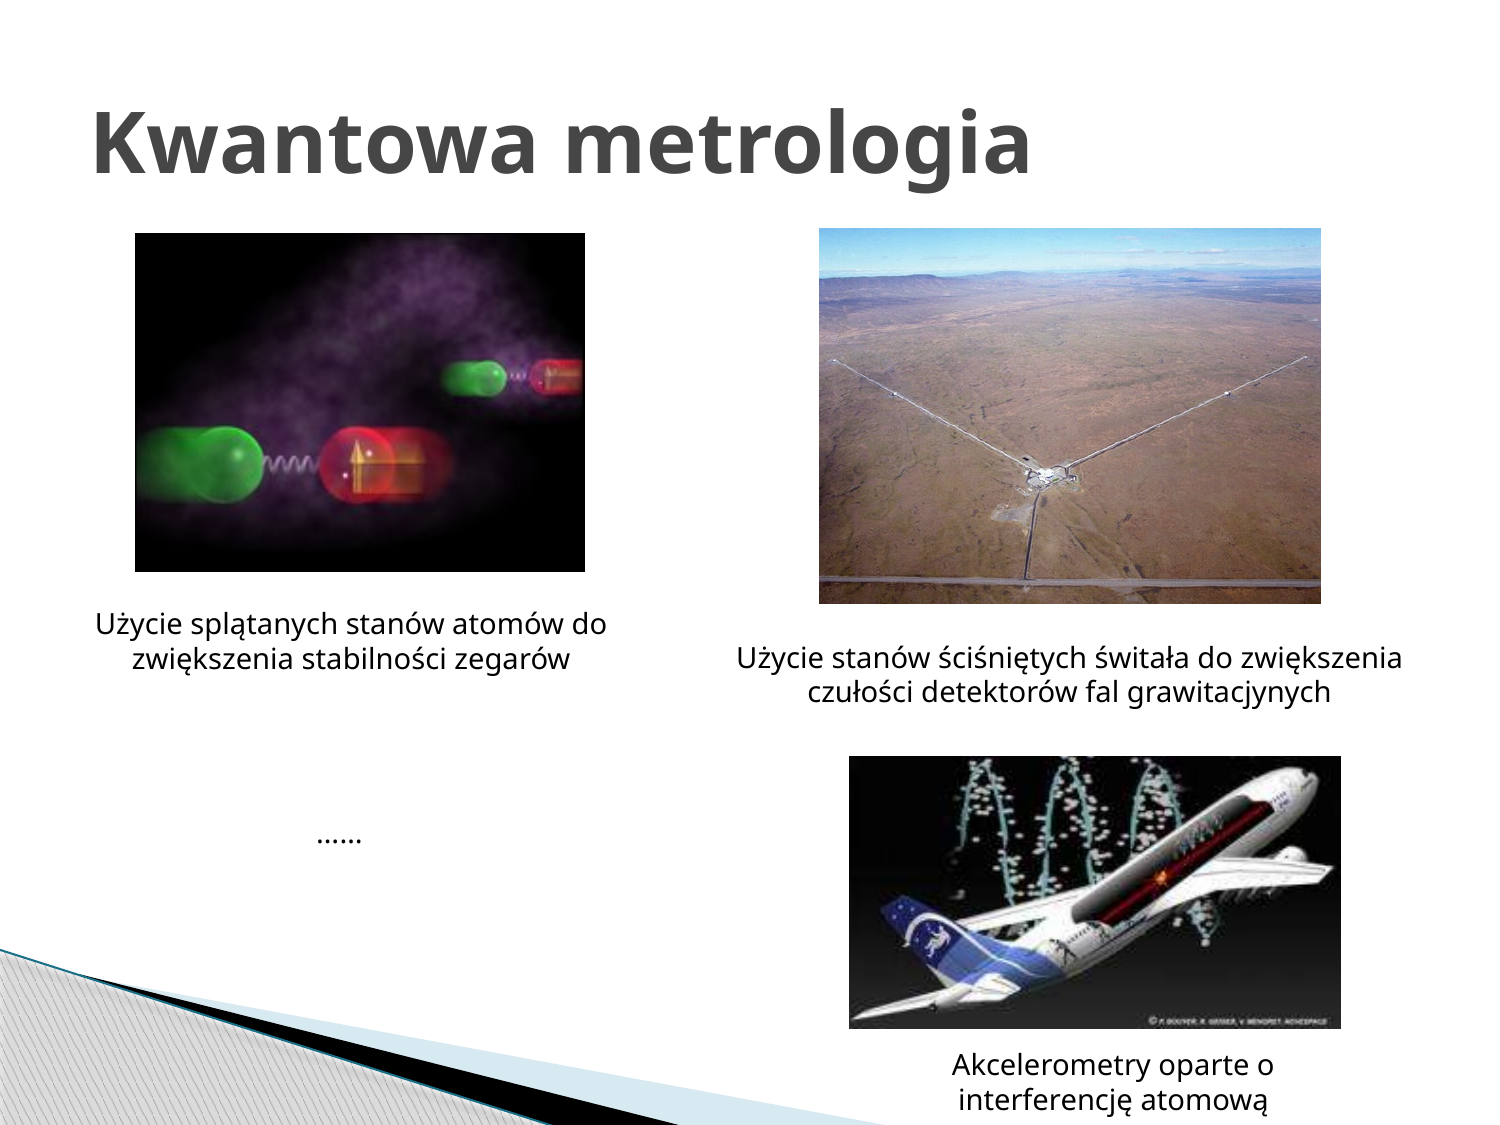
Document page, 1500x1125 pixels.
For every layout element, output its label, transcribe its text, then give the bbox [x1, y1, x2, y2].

text_box …… [41, 806, 638, 857]
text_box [52, 233, 650, 685]
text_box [690, 227, 1449, 718]
title Kwantowa metrologia [75, 45, 1425, 233]
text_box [849, 756, 1374, 1125]
